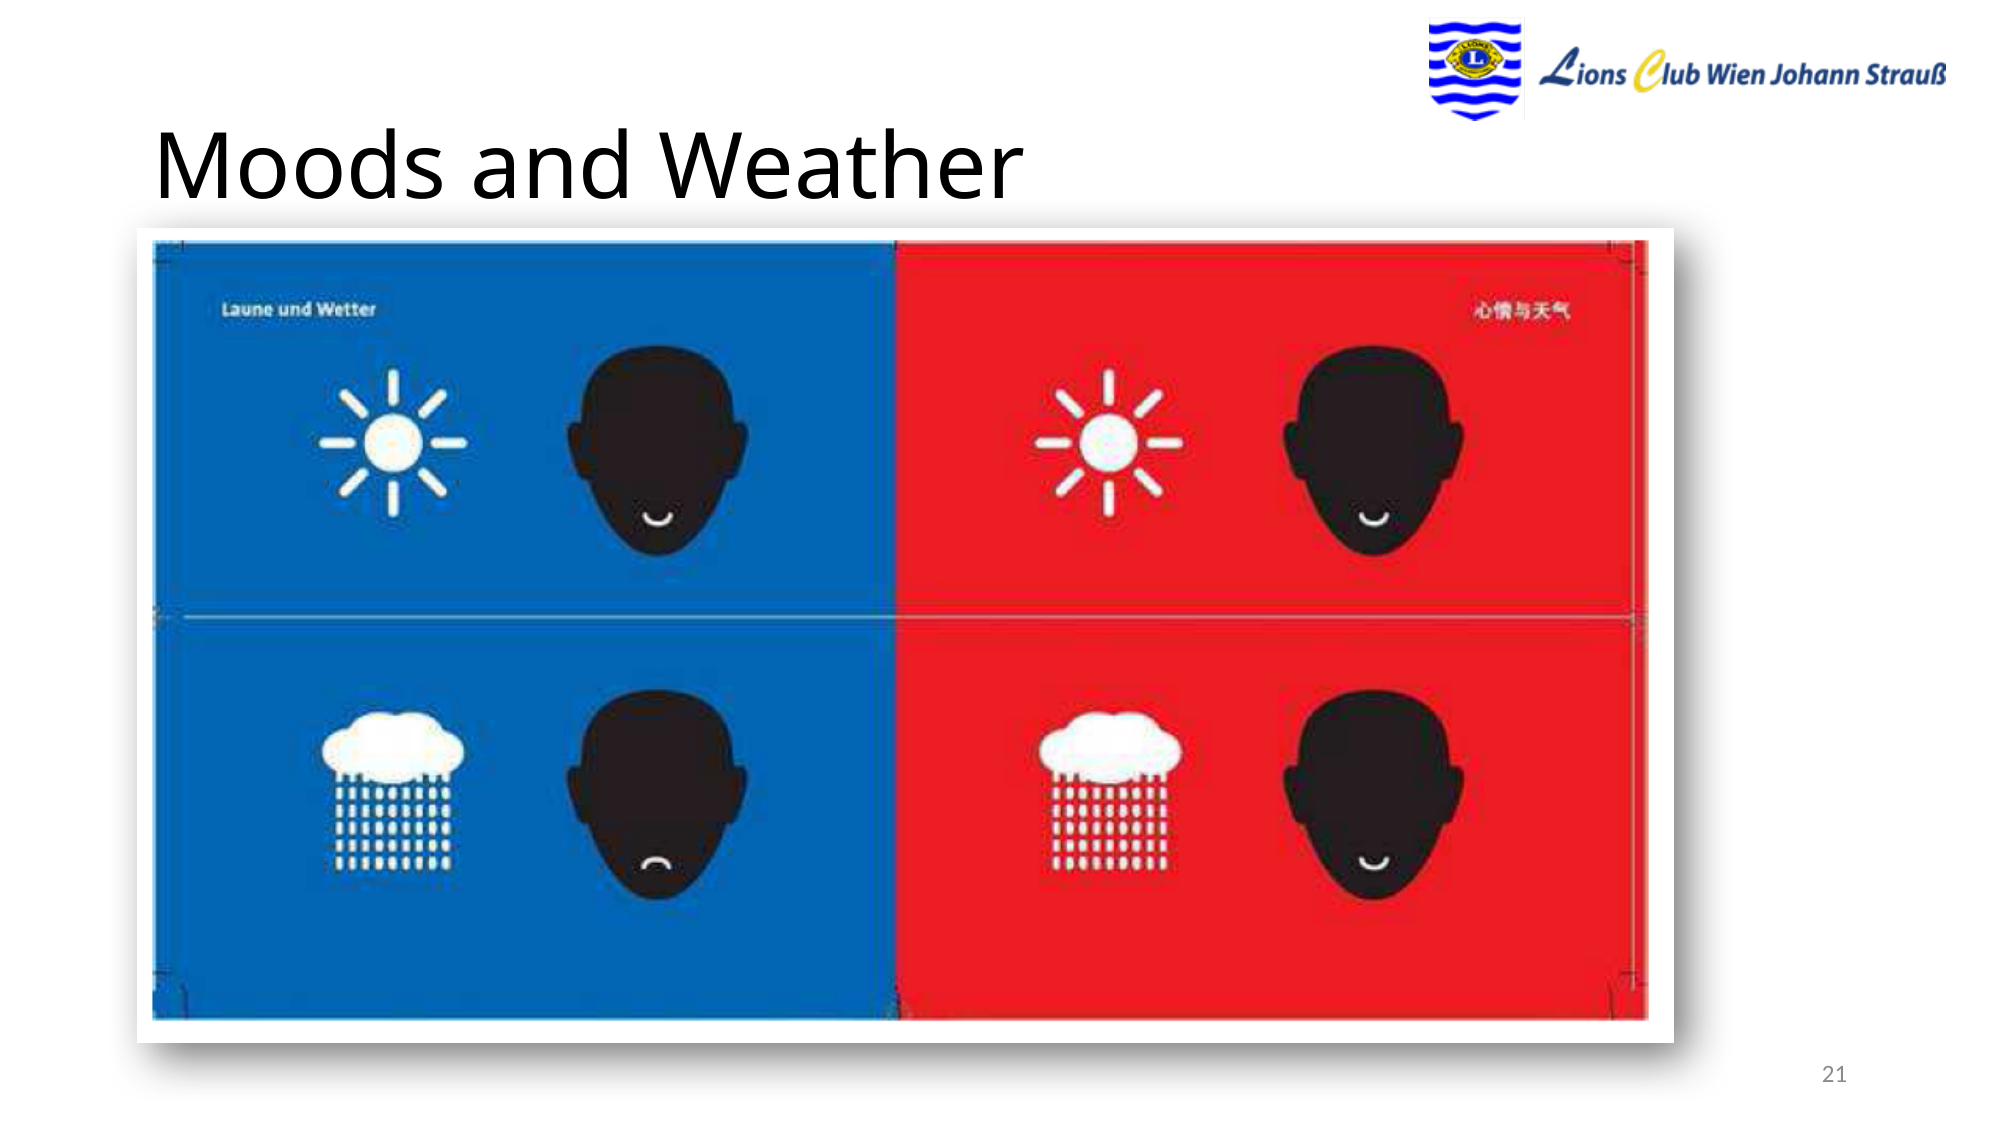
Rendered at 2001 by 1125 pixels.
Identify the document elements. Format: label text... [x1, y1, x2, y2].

slide_number 21 [1412, 1042, 1863, 1103]
picture [137, 228, 1674, 1043]
title Moods and Weather [137, 59, 1863, 278]
picture [1429, 17, 1946, 121]
